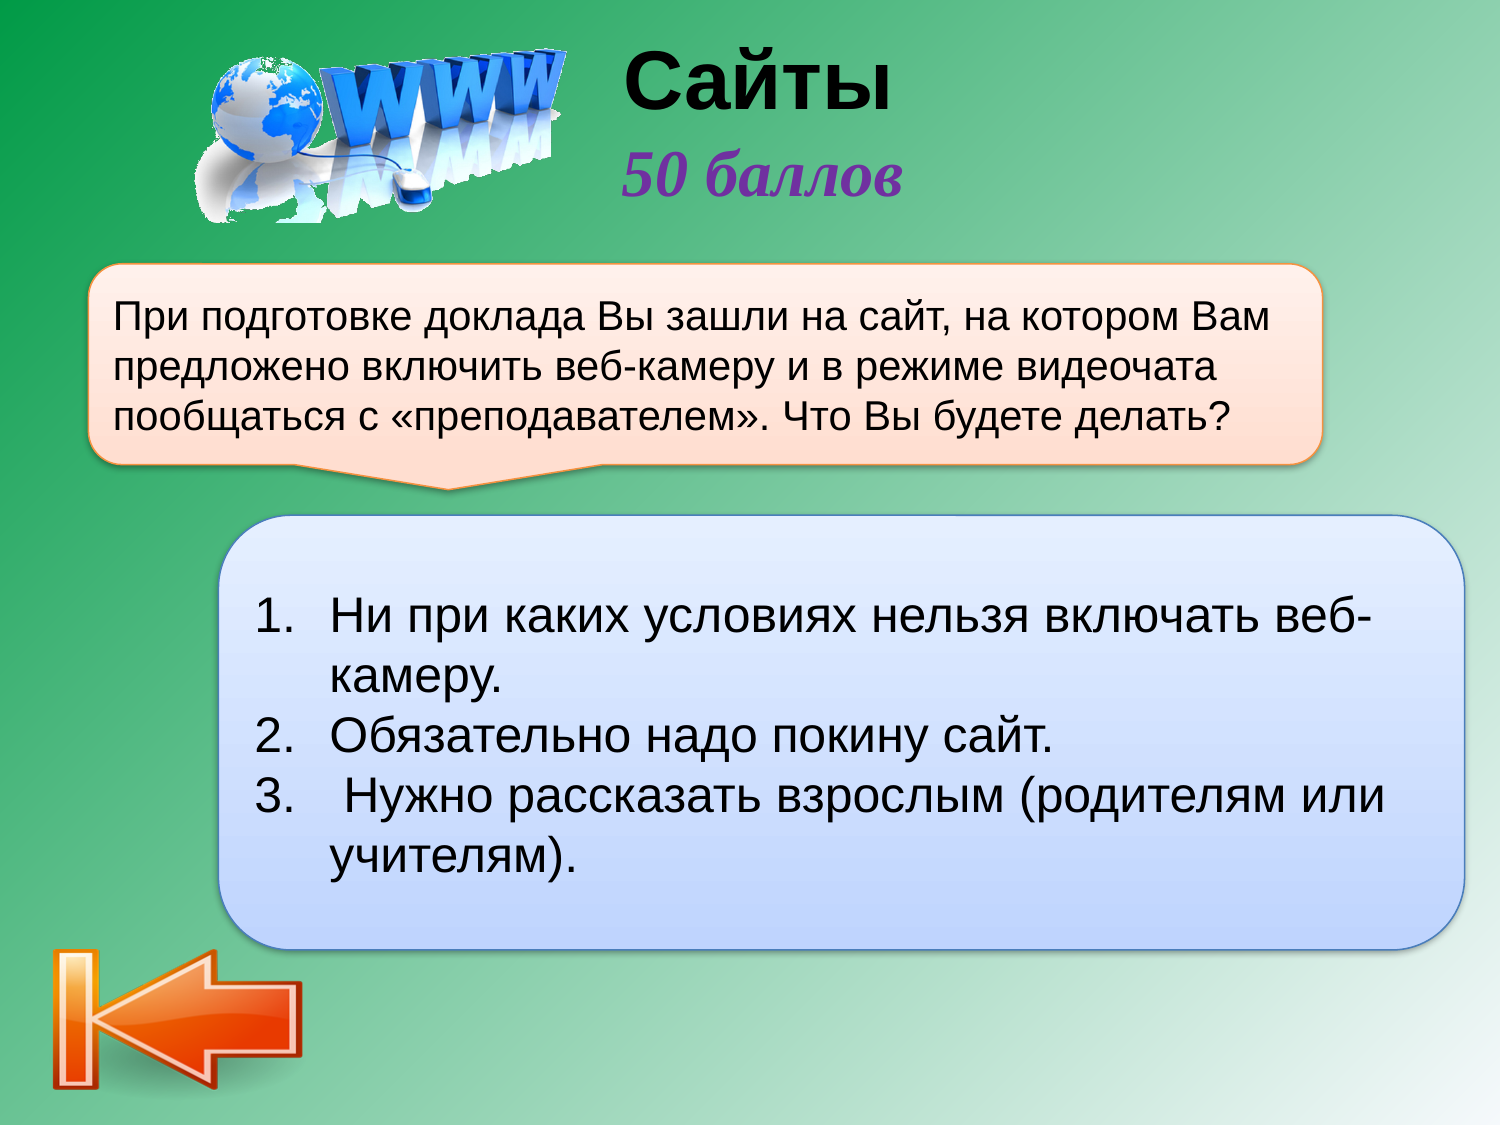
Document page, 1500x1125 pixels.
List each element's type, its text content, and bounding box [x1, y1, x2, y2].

text_box 50 баллов [123, 122, 1402, 403]
text_box Сайты [608, 19, 1117, 134]
text_box Ни при каких условиях нельзя включать веб-камеру. Обязательно надо покину сайт. Нужно рассказать взрослым (родителям или учителям). [217, 514, 1466, 951]
text_box При подготовке доклада Вы зашли на сайт, на котором Вам предложено включить веб-камеру и в режиме видеочата пообщаться с «преподавателем». Что Вы будете делать? [87, 262, 1324, 491]
picture [47, 949, 308, 1102]
picture [194, 47, 567, 223]
